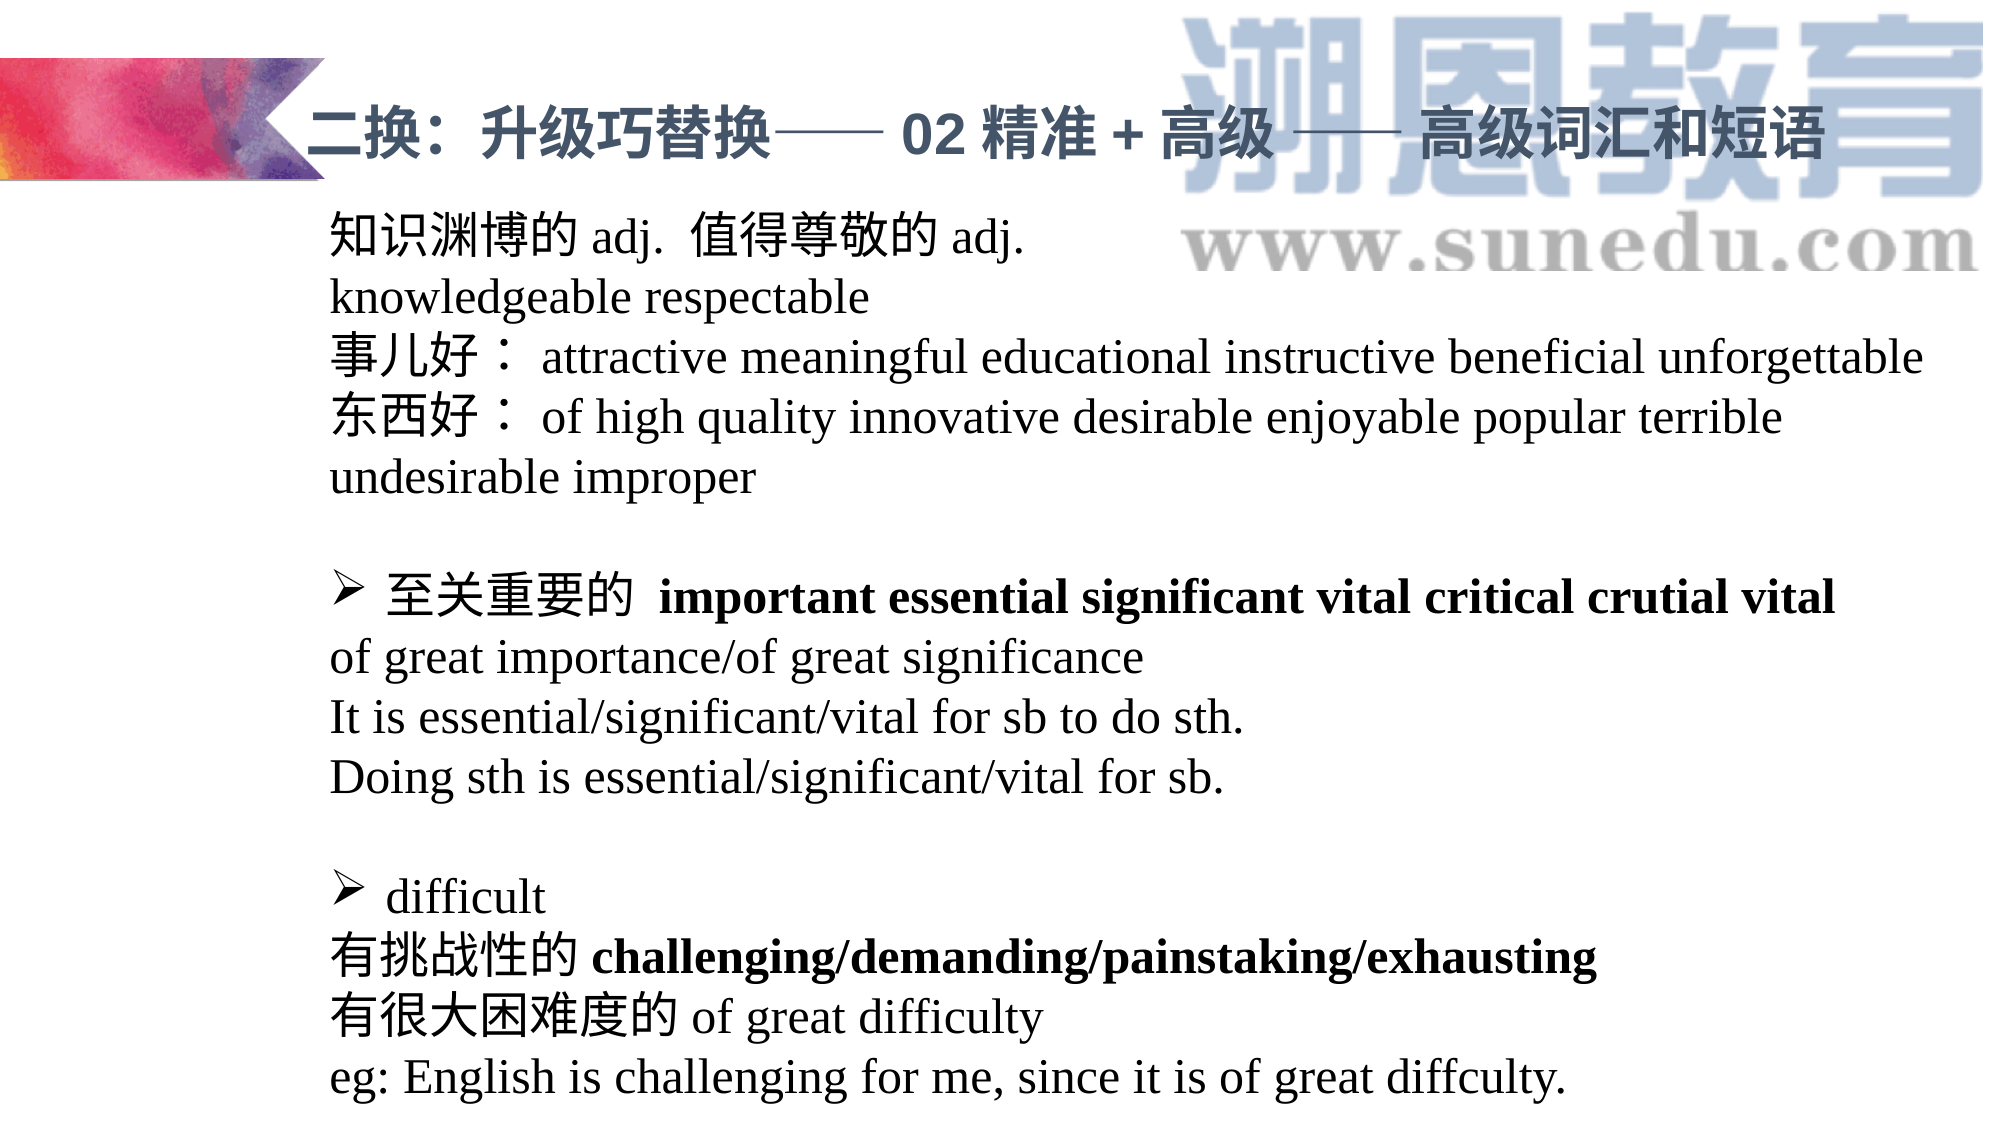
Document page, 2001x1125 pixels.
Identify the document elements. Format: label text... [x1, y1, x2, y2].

text_box 知识渊博的adj. 值得尊敬的adj. knowledgeable respectable 事儿好∶attractive meaningful educational instructive beneficial unforgettable 东西好∶of high quality innovative desirable enjoyable popular terrible undesirable improper 至关重要的 important essential significant vital critical crutial vital of great importance/of great significance It is essential/significant/vital for sb to do sth. Doing sth is essential/significant/vital for sb. difficult 有挑战性的challenging/demanding/painstaking/exhausting 有很大困难度的of great difficulty eg: English is challenging for me, since it is of great diffculty. [314, 196, 1992, 1125]
text_box 二换：升级巧替换——02精准+高级 —— 高级词汇和短语 [290, 88, 1842, 244]
picture [0, 58, 325, 179]
picture [1178, 10, 1983, 196]
